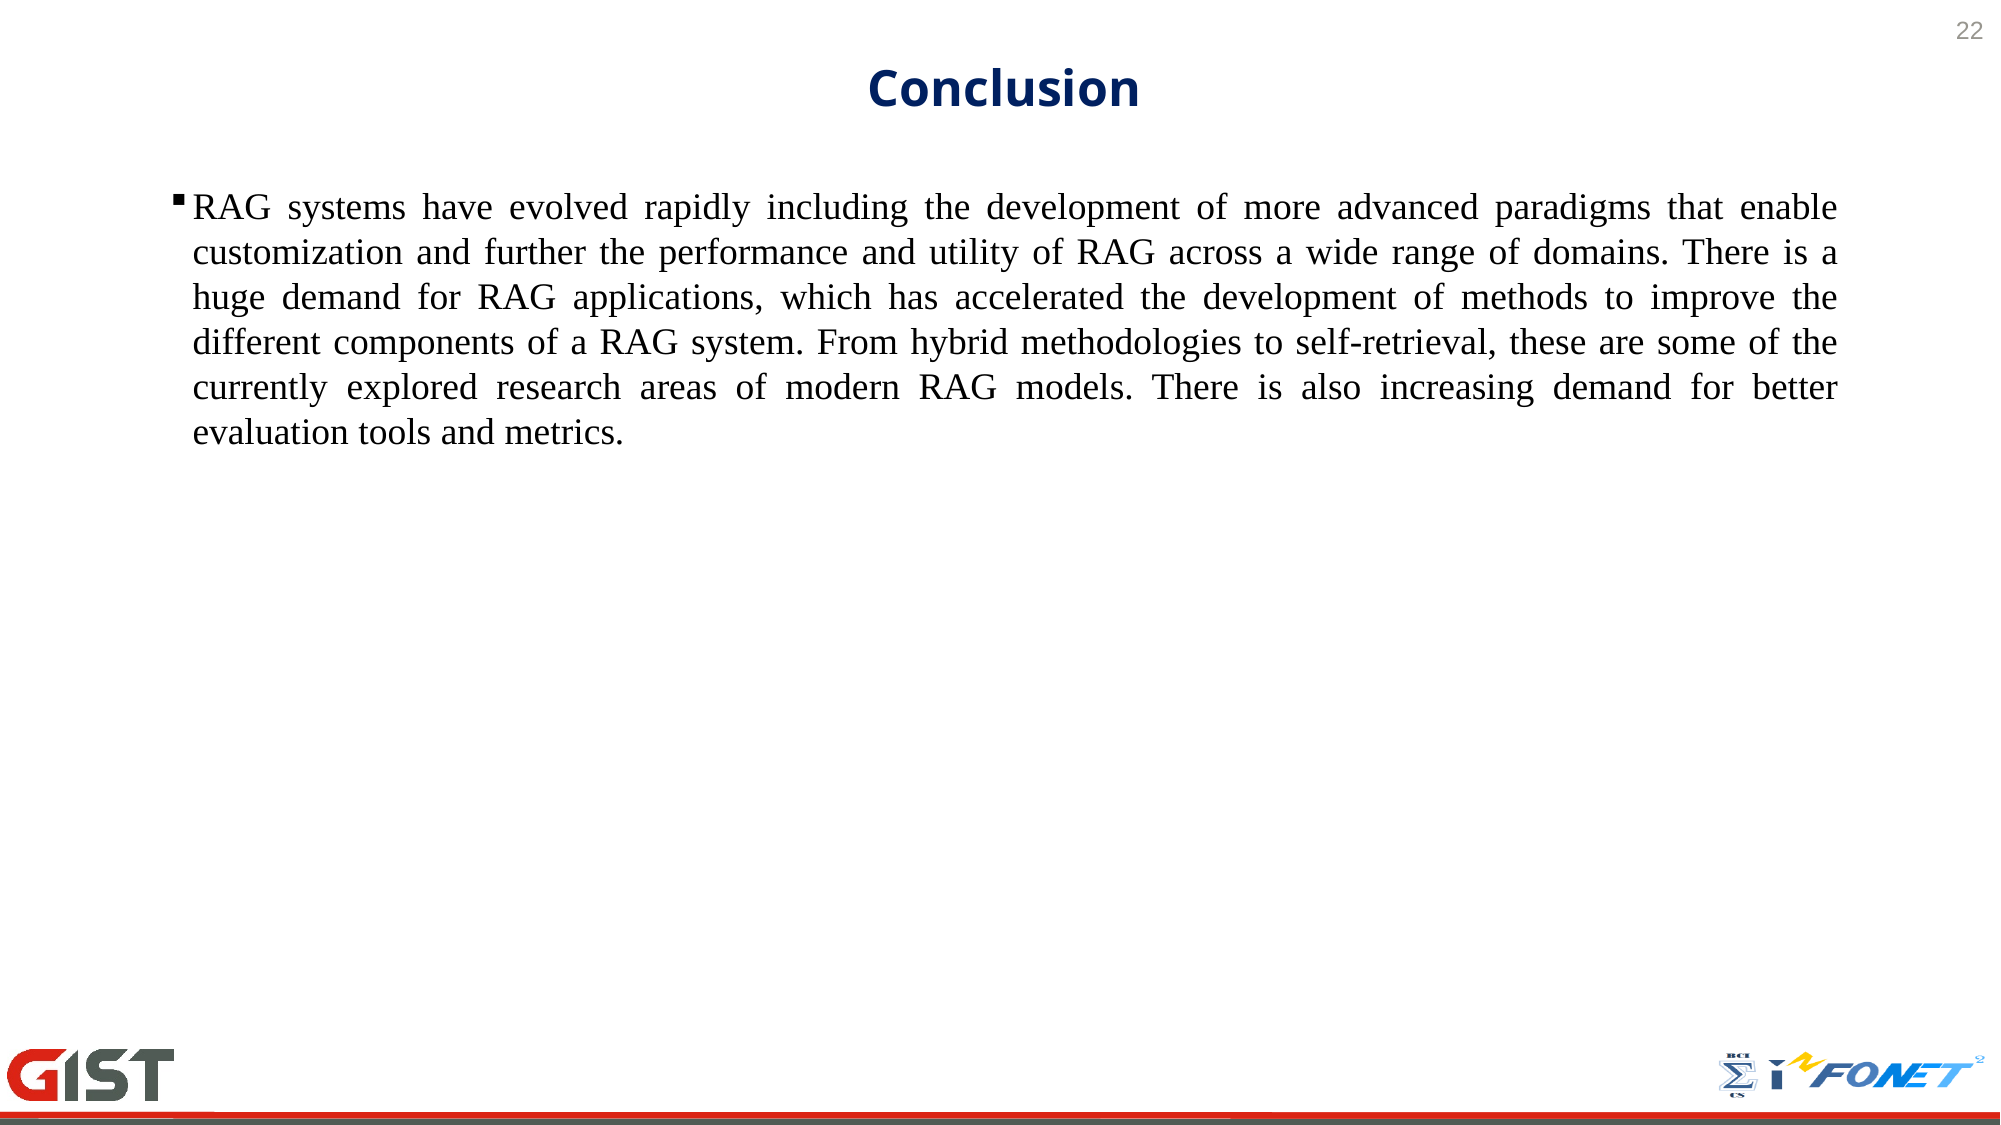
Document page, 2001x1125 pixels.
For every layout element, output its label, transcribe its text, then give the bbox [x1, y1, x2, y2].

slide_number 22 [1933, 0, 1999, 60]
picture [1718, 1050, 2000, 1101]
list RAG systems have evolved rapidly including the development of more advanced paradigms that enable customization and further the performance and utility of RAG across a wide range of domains. There is a huge demand for RAG applications, which has accelerated the development of methods to improve the different components of a RAG system. From hybrid methodologies to self-retrieval, these are some of the currently explored research areas of modern RAG models. There is also increasing demand for better evaluation tools and metrics. [155, 174, 1856, 1033]
picture [7, 1050, 174, 1101]
title Conclusion [154, 26, 1854, 147]
